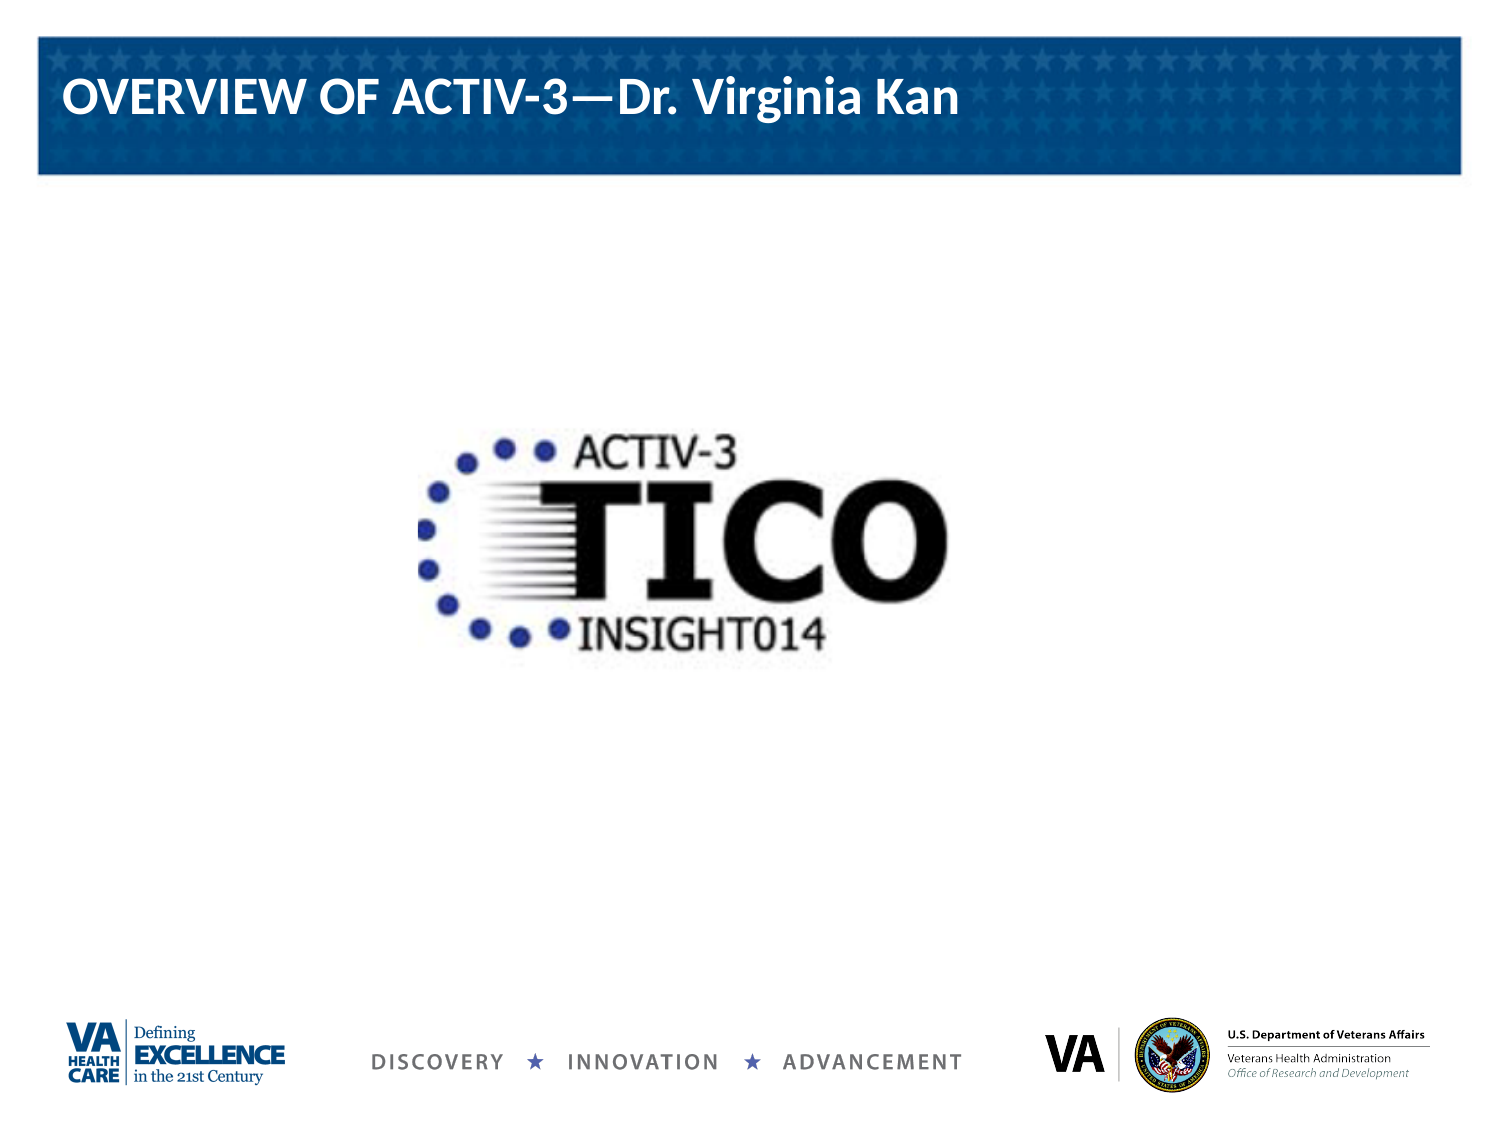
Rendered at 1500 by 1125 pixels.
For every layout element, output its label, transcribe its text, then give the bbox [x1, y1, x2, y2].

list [417, 390, 959, 690]
title OVERVIEW OF ACTIV-3—Dr. Virginia Kan [47, 52, 1398, 133]
picture [362, 1044, 971, 1078]
picture [1045, 1014, 1430, 1095]
picture [0, 0, 1500, 195]
picture [59, 1014, 285, 1092]
